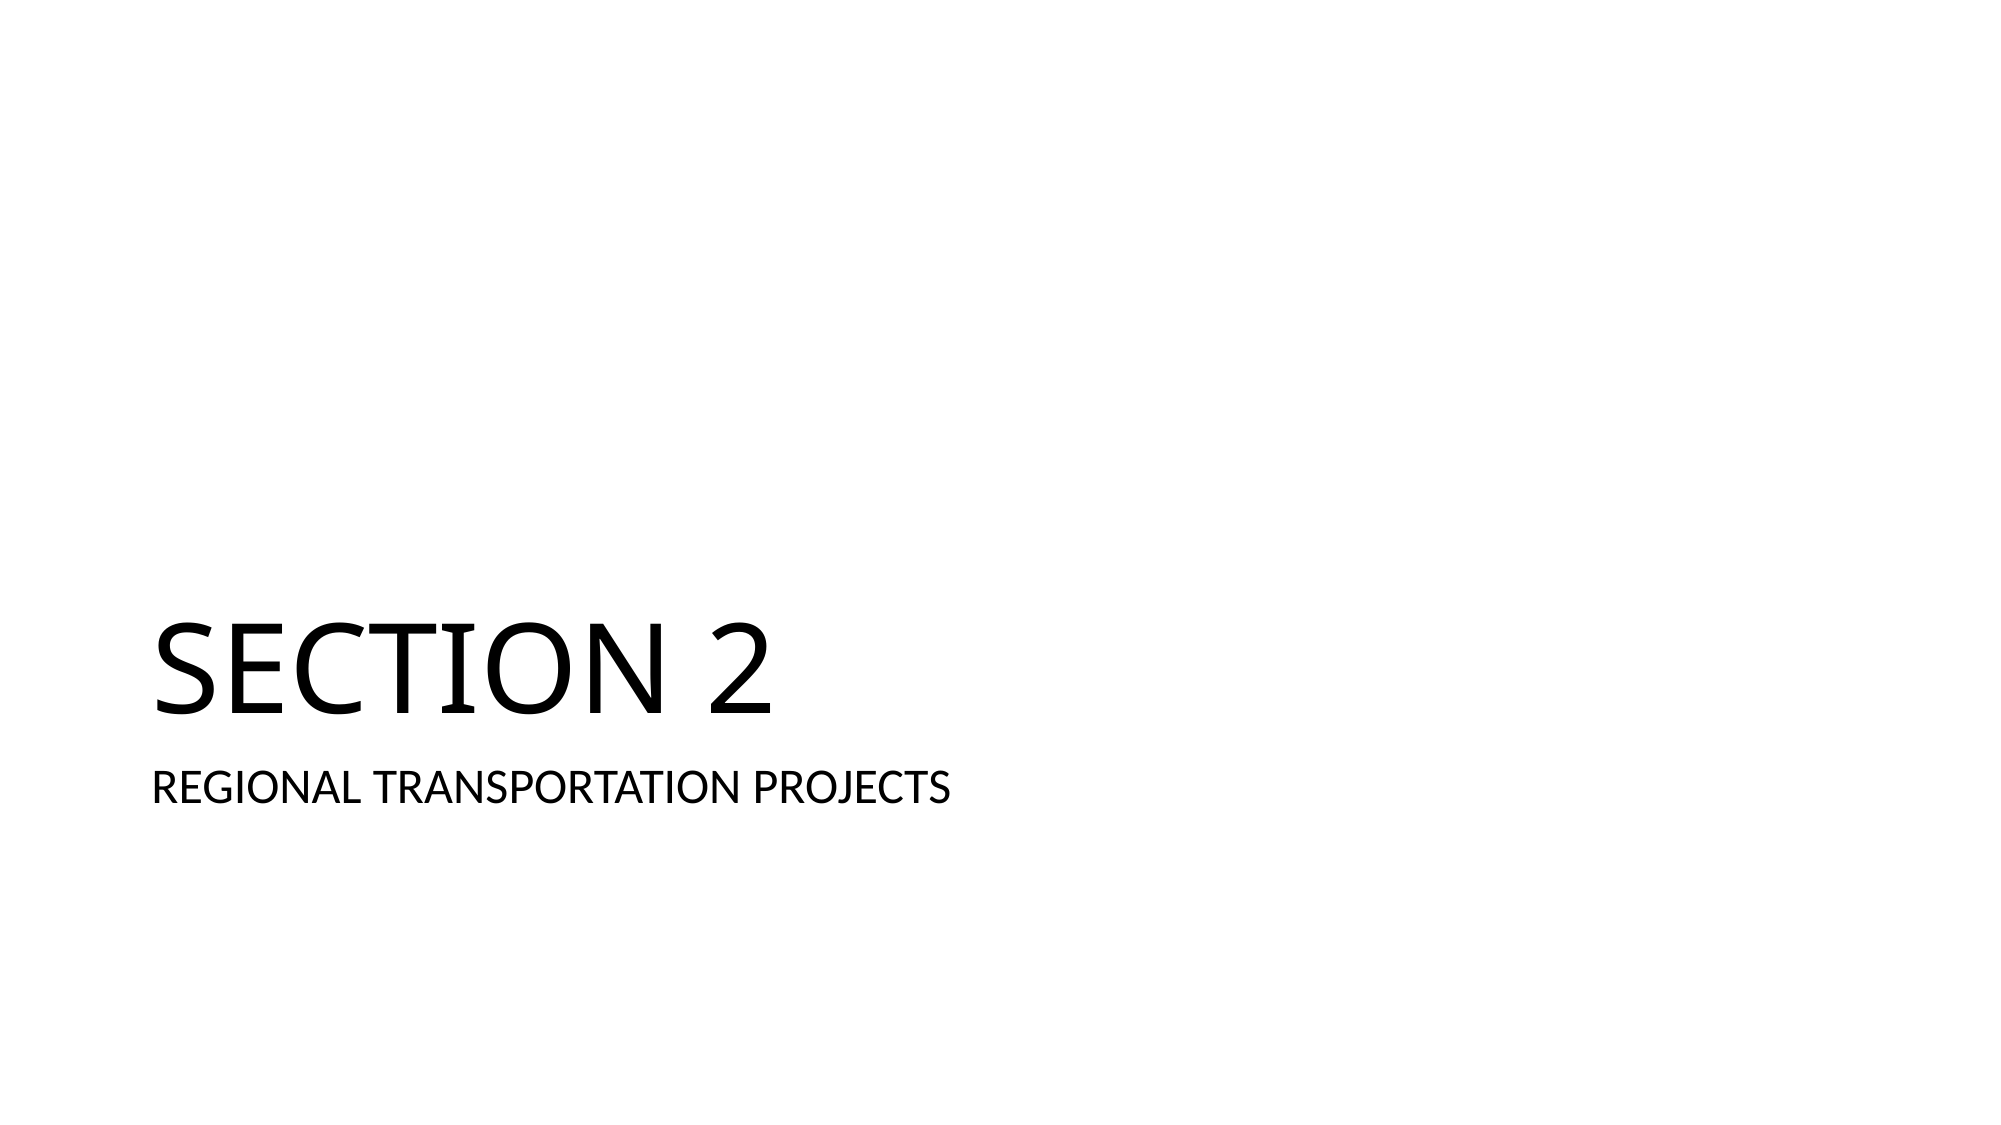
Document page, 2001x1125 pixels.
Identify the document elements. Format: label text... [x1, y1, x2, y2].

list REGIONAL TRANSPORTATION PROJECTS [136, 752, 1862, 999]
title SECTION 2 [136, 280, 1862, 749]
